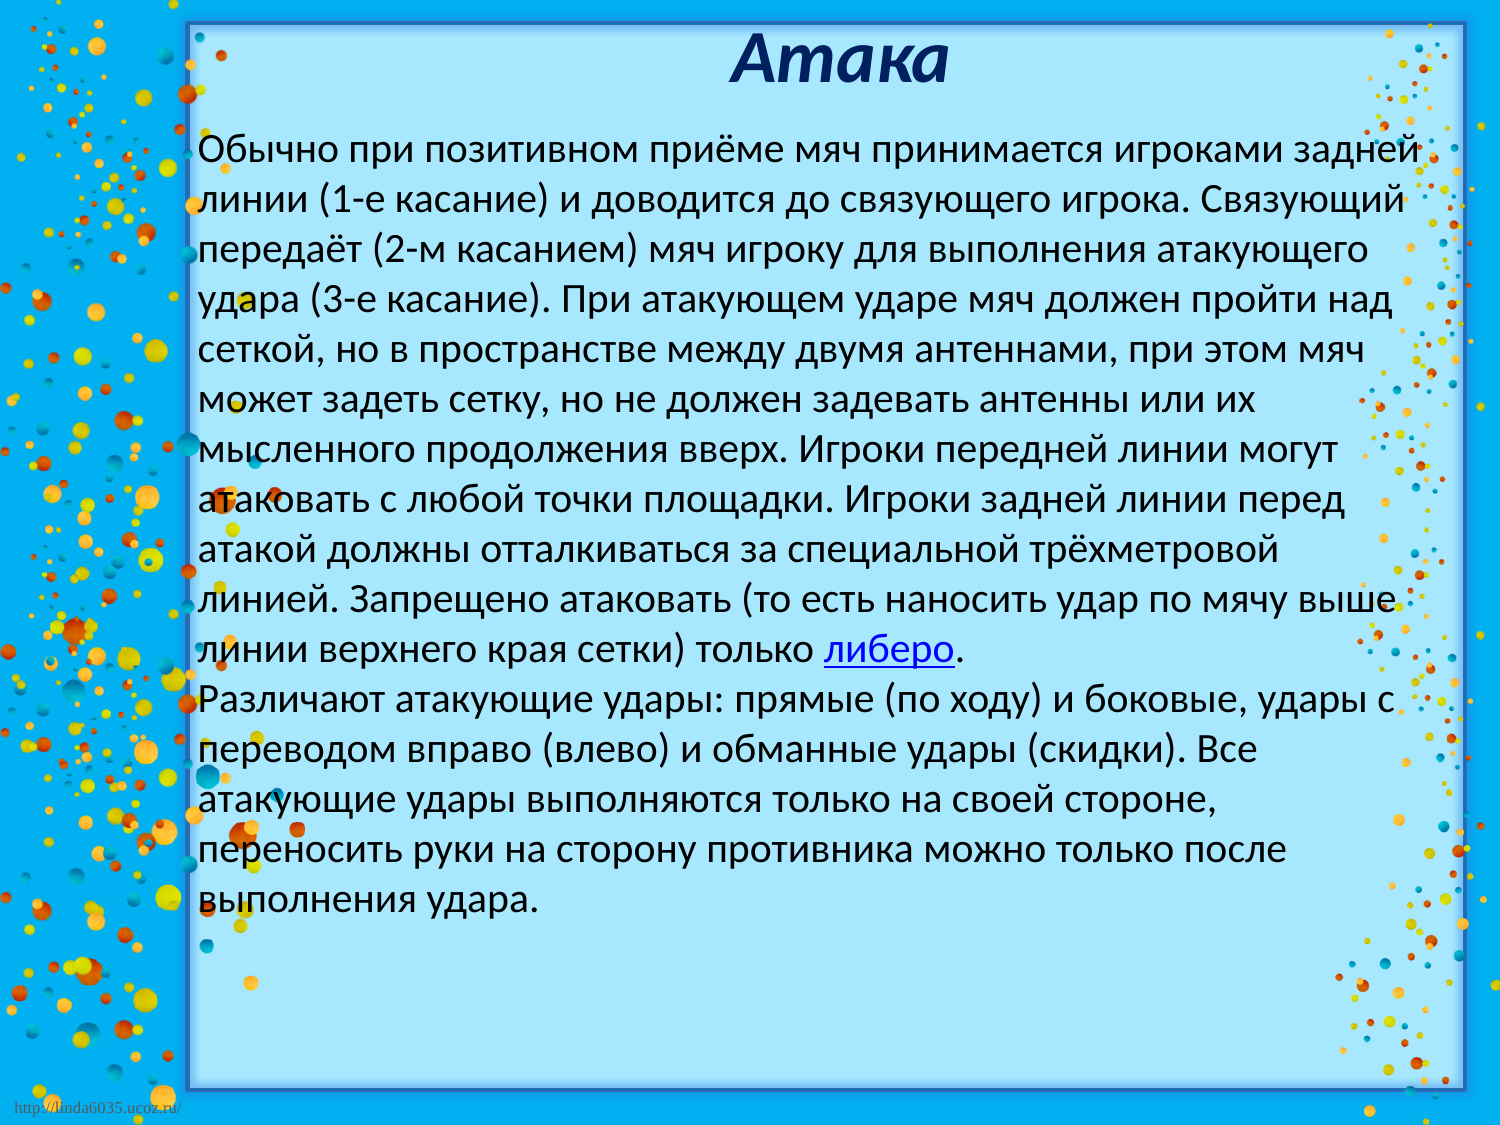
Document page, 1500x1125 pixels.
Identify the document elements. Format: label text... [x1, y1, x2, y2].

picture [79, 816, 92, 829]
picture [74, 348, 91, 365]
picture [125, 983, 134, 992]
picture [44, 485, 61, 503]
text_box Обычно при позитивном приёме мяч принимается игроками задней линии (1-е касание) и доводится до связующего игрока. Связующий передаёт (2-м касанием) мяч игроку для выполнения атакующего удара (3-е касание). При атакующем ударе мяч должен пройти над сеткой, но в пространстве между двумя антеннами, при этом мяч может задеть сетку, но не должен задевать антенны или их мысленного продолжения вверх. Игроки передней линии могут атаковать с любой точки площадки. Игроки задней линии перед атакой должны отталкиваться за специальной трёхметровой линией. Запрещено атаковать (то есть наносить удар по мячу выше линии верхнего края сетки) только либеро. Различают атакующие удары: прямые (по ходу) и боковые, удары с переводом вправо (влево) и обманные удары (скидки). Все атакующие удары выполняются только на своей стороне, переносить руки на сторону противника можно только после выполнения удара. [183, 113, 1442, 929]
picture [69, 877, 82, 884]
picture [1364, 23, 1474, 513]
picture [46, 526, 53, 533]
picture [124, 214, 133, 224]
picture [82, 142, 92, 152]
picture [123, 680, 132, 690]
picture [107, 808, 138, 833]
picture [178, 21, 285, 113]
picture [57, 998, 71, 1012]
picture [44, 838, 53, 847]
picture [68, 118, 77, 128]
picture [130, 443, 141, 461]
picture [26, 441, 33, 448]
picture [70, 567, 89, 583]
picture [102, 589, 117, 607]
picture [158, 659, 170, 669]
picture [163, 1051, 173, 1061]
picture [130, 735, 138, 742]
picture [135, 735, 157, 763]
picture [118, 928, 133, 943]
picture [44, 104, 52, 112]
picture [115, 1021, 143, 1039]
picture [137, 820, 177, 855]
picture [158, 49, 170, 59]
picture [133, 333, 142, 343]
picture [106, 776, 126, 792]
picture [101, 384, 111, 394]
picture [78, 499, 94, 525]
picture [88, 38, 106, 55]
picture [175, 734, 183, 745]
picture [38, 423, 48, 428]
picture [114, 556, 123, 563]
picture [87, 648, 106, 665]
picture [73, 422, 89, 439]
picture [132, 943, 142, 952]
picture [92, 847, 115, 861]
picture [0, 283, 11, 293]
text_box Атака [442, 0, 1240, 105]
picture [110, 251, 126, 263]
picture [78, 668, 92, 681]
picture [64, 691, 84, 707]
picture [185, 929, 305, 1093]
picture [1478, 123, 1485, 130]
picture [151, 1085, 175, 1109]
picture [33, 1085, 46, 1098]
picture [21, 738, 51, 752]
picture [75, 743, 92, 762]
picture [49, 353, 59, 363]
picture [94, 20, 103, 28]
picture [134, 871, 143, 879]
picture [81, 780, 94, 792]
picture [1477, 403, 1484, 410]
picture [134, 590, 141, 597]
picture [115, 411, 143, 430]
picture [95, 687, 103, 695]
picture [85, 901, 105, 930]
picture [58, 84, 66, 92]
picture [12, 986, 27, 1001]
picture [69, 442, 81, 454]
picture [125, 373, 134, 383]
picture [44, 657, 57, 670]
picture [30, 457, 51, 470]
picture [60, 480, 68, 488]
picture [25, 315, 35, 325]
picture [25, 925, 35, 935]
picture [79, 535, 92, 548]
picture [13, 675, 26, 690]
picture [44, 1094, 61, 1112]
picture [0, 645, 16, 659]
picture [123, 150, 132, 162]
picture [38, 704, 48, 709]
picture [0, 448, 9, 455]
picture [73, 1032, 98, 1048]
picture [69, 266, 82, 275]
picture [1365, 1106, 1375, 1116]
picture [102, 710, 110, 718]
picture [94, 548, 103, 556]
picture [44, 228, 54, 237]
picture [33, 289, 51, 311]
picture [135, 170, 145, 181]
picture [59, 759, 68, 769]
picture [1477, 632, 1484, 639]
picture [95, 159, 103, 168]
picture [122, 533, 138, 548]
picture [7, 1005, 17, 1015]
picture [87, 304, 105, 321]
picture [145, 340, 167, 362]
picture [103, 749, 111, 758]
picture [110, 173, 119, 182]
picture [69, 723, 84, 735]
picture [110, 861, 121, 871]
picture [134, 1115, 143, 1125]
picture [135, 780, 145, 790]
picture [0, 892, 11, 903]
picture [134, 989, 157, 1012]
picture [101, 994, 111, 1004]
picture [134, 486, 159, 515]
picture [132, 800, 139, 807]
picture [105, 567, 115, 572]
picture [118, 647, 140, 670]
picture [169, 0, 178, 9]
picture [162, 668, 183, 691]
picture [49, 962, 59, 972]
picture [46, 807, 53, 814]
picture [33, 899, 51, 920]
picture [78, 387, 92, 400]
picture [75, 216, 89, 225]
picture [131, 1052, 141, 1062]
picture [106, 495, 114, 502]
picture [17, 153, 25, 161]
picture [159, 159, 177, 177]
picture [85, 104, 92, 112]
picture [136, 90, 152, 106]
picture [178, 444, 183, 452]
picture [132, 519, 139, 526]
picture [43, 45, 56, 53]
picture [156, 539, 163, 547]
picture [129, 894, 140, 900]
picture [108, 463, 121, 471]
picture [137, 223, 155, 246]
picture [7, 394, 19, 406]
picture [103, 222, 111, 229]
picture [135, 699, 152, 716]
picture [156, 885, 181, 910]
picture [159, 769, 177, 786]
picture [163, 442, 173, 452]
picture [107, 198, 124, 215]
picture [44, 612, 97, 656]
picture [26, 722, 33, 729]
picture [64, 957, 109, 985]
picture [43, 573, 56, 581]
picture [175, 124, 183, 135]
picture [1335, 789, 1473, 1095]
picture [1491, 980, 1500, 990]
picture [108, 1073, 121, 1080]
picture [169, 292, 179, 301]
picture [24, 359, 33, 368]
picture [169, 610, 178, 619]
picture [1442, 527, 1473, 786]
picture [24, 969, 33, 978]
picture [139, 549, 163, 572]
picture [102, 183, 110, 191]
picture [70, 48, 78, 55]
picture [28, 1025, 38, 1032]
picture [178, 696, 183, 712]
picture [0, 729, 9, 736]
